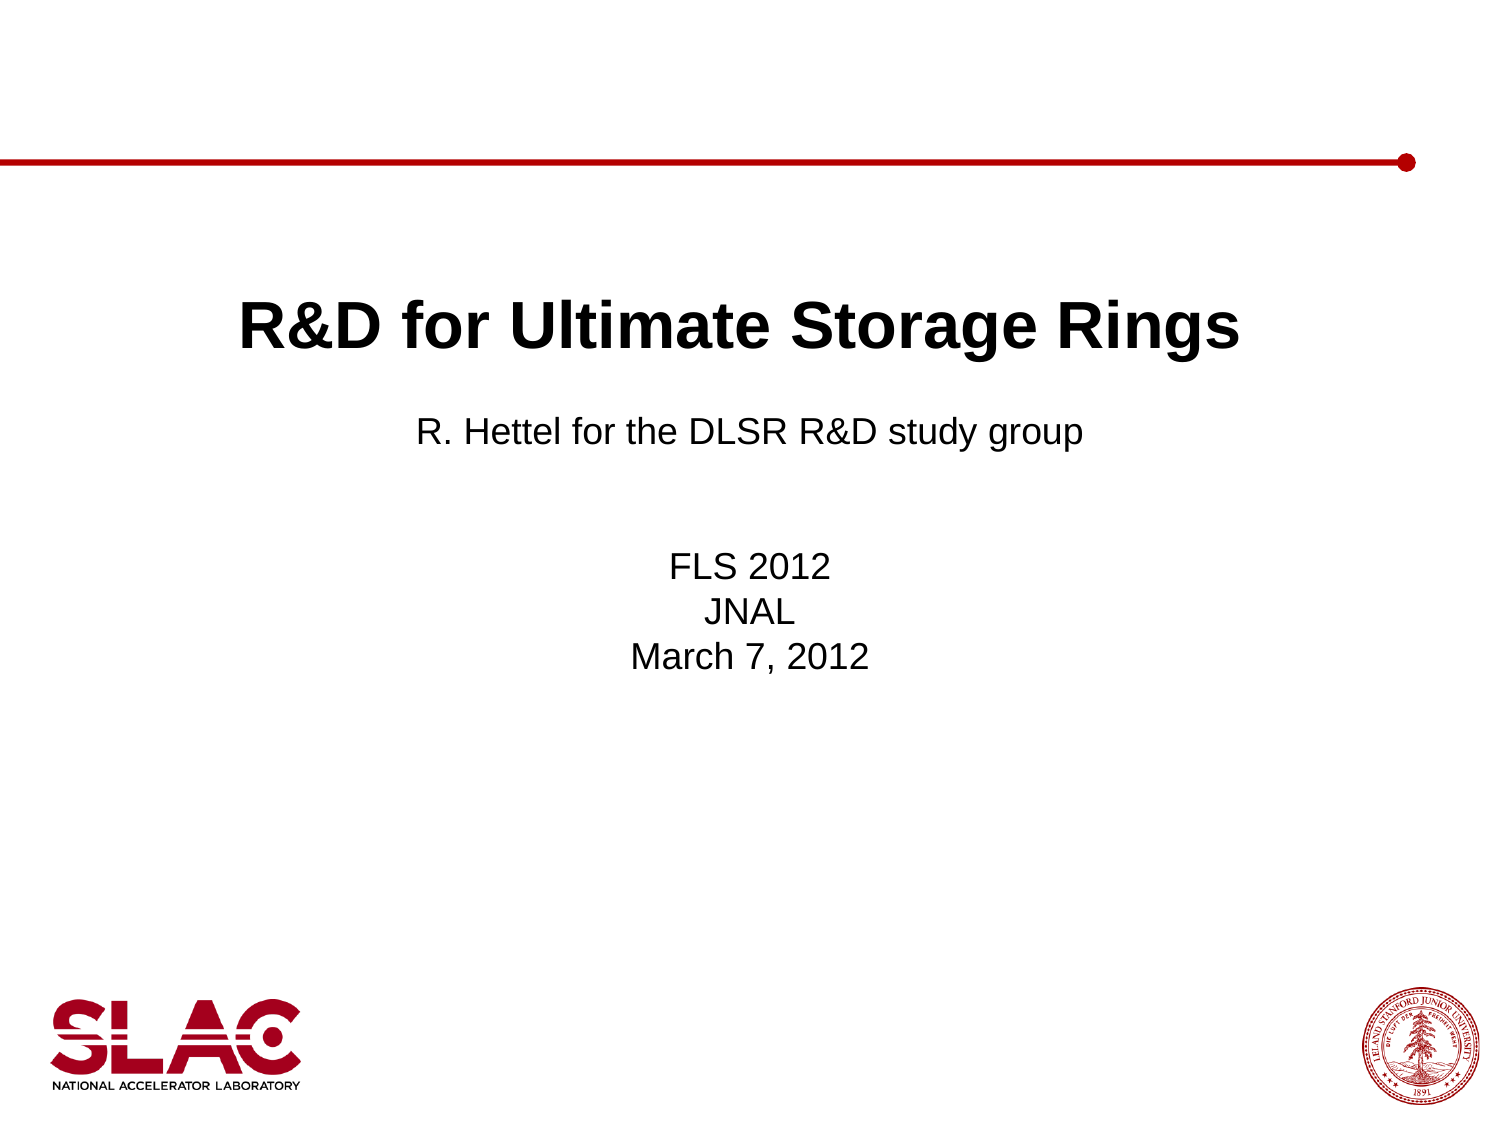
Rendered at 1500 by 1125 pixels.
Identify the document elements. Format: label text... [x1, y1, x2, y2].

picture [50, 999, 301, 1090]
picture [1362, 987, 1480, 1105]
text_box R&D for Ultimate Storage Rings R. Hettel for the DLSR R&D study group FLS 2012 JNAL March 7, 2012 [0, 274, 1500, 820]
